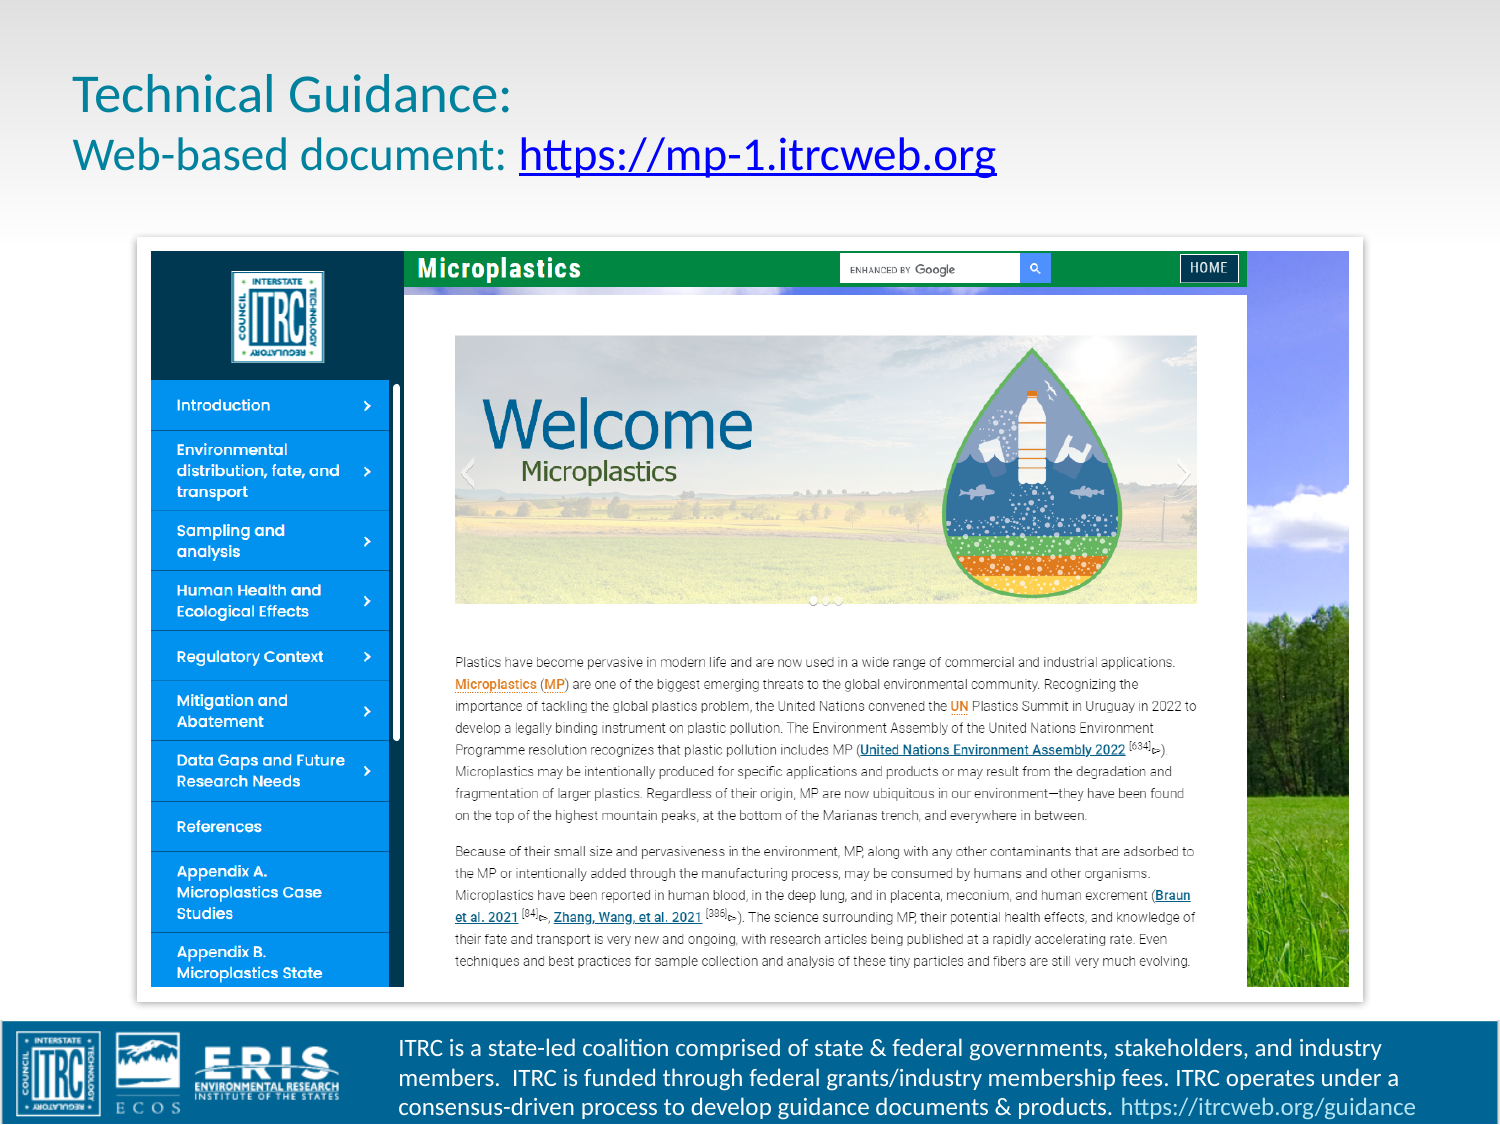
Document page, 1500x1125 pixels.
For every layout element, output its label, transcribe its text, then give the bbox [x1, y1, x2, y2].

picture [405, 250, 1349, 988]
picture [1196, 1071, 1202, 1085]
picture [196, 1082, 338, 1099]
picture [196, 1047, 332, 1080]
picture [232, 272, 324, 362]
picture [17, 1032, 100, 1116]
picture [394, 385, 399, 740]
picture [533, 1071, 539, 1085]
title Technical Guidance: Web-based document: https://mp-1.itrcweb.org [57, 49, 1408, 188]
picture [116, 1032, 180, 1088]
picture [0, 1020, 1500, 1125]
picture [117, 1103, 124, 1113]
picture [151, 381, 388, 988]
picture [1146, 1039, 1150, 1055]
picture [419, 1041, 425, 1055]
